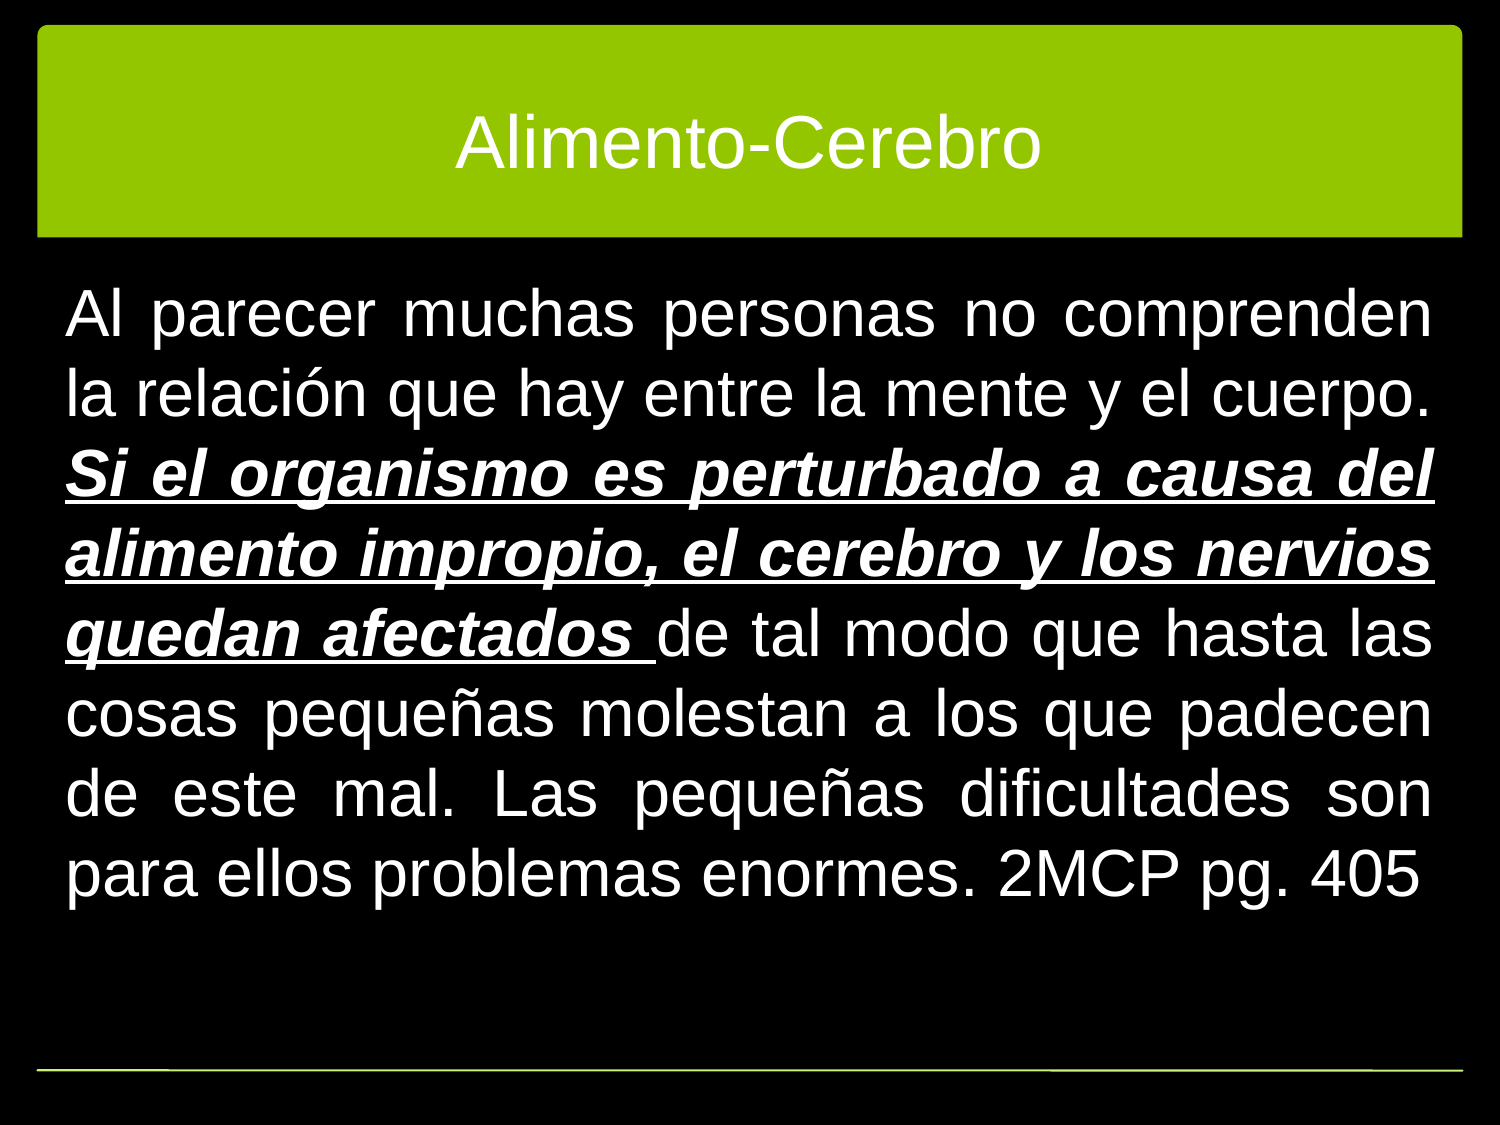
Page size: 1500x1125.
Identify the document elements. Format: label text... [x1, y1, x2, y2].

list Al parecer muchas personas no comprenden la relación que hay entre la mente y el cuerpo. Si el organismo es perturbado a causa del alimento impropio, el cerebro y los nervios quedan afectados de tal modo que hasta las cosas pequeñas molestan a los que padecen de este mal. Las pequeñas dificultades son para ellos problemas enormes. 2MCP pg. 405 [50, 262, 1450, 1050]
title Alimento-Cerebro [50, 45, 1450, 233]
